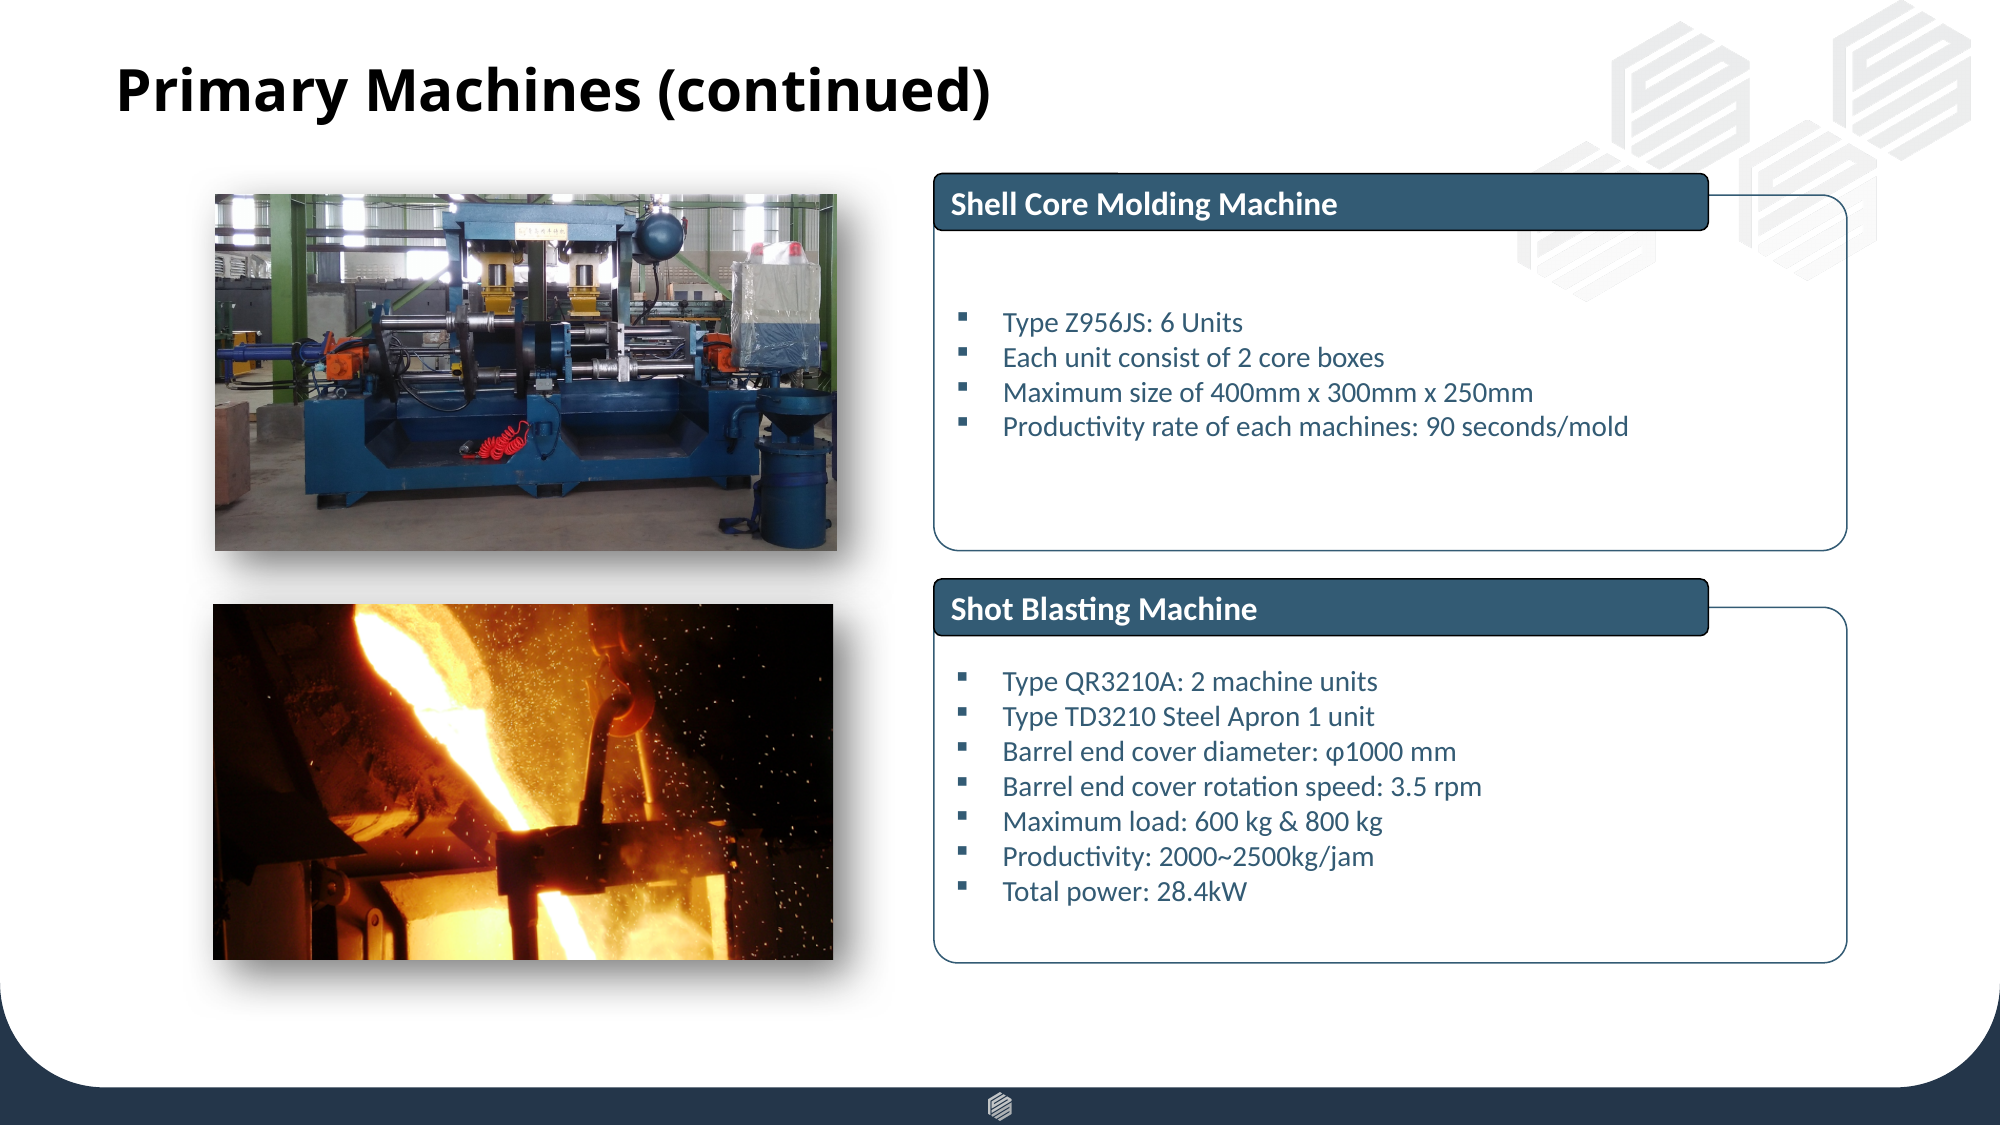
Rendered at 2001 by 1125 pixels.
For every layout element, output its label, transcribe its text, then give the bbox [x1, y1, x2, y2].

picture [213, 603, 834, 960]
text_box Type QR3210A: 2 machine units Type TD3210 Steel Apron 1 unit Barrel end cover diameter: φ1000 mm Barrel end cover rotation speed: 3.5 rpm Maximum load: 600 kg & 800 kg Productivity: 2000~2500kg/jam Total power: 28.4kW [932, 606, 1848, 964]
text_box Shot Blasting Machine [932, 577, 1710, 637]
text_box Type Z956JS: 6 Units Each unit consist of 2 core boxes Maximum size of 400mm x 300mm x 250mm Productivity rate of each machines: 90 seconds/mold [932, 194, 1848, 552]
picture [215, 194, 837, 551]
title Primary Machines (continued) [100, 44, 1826, 142]
text_box Shell Core Molding Machine [932, 172, 1710, 232]
